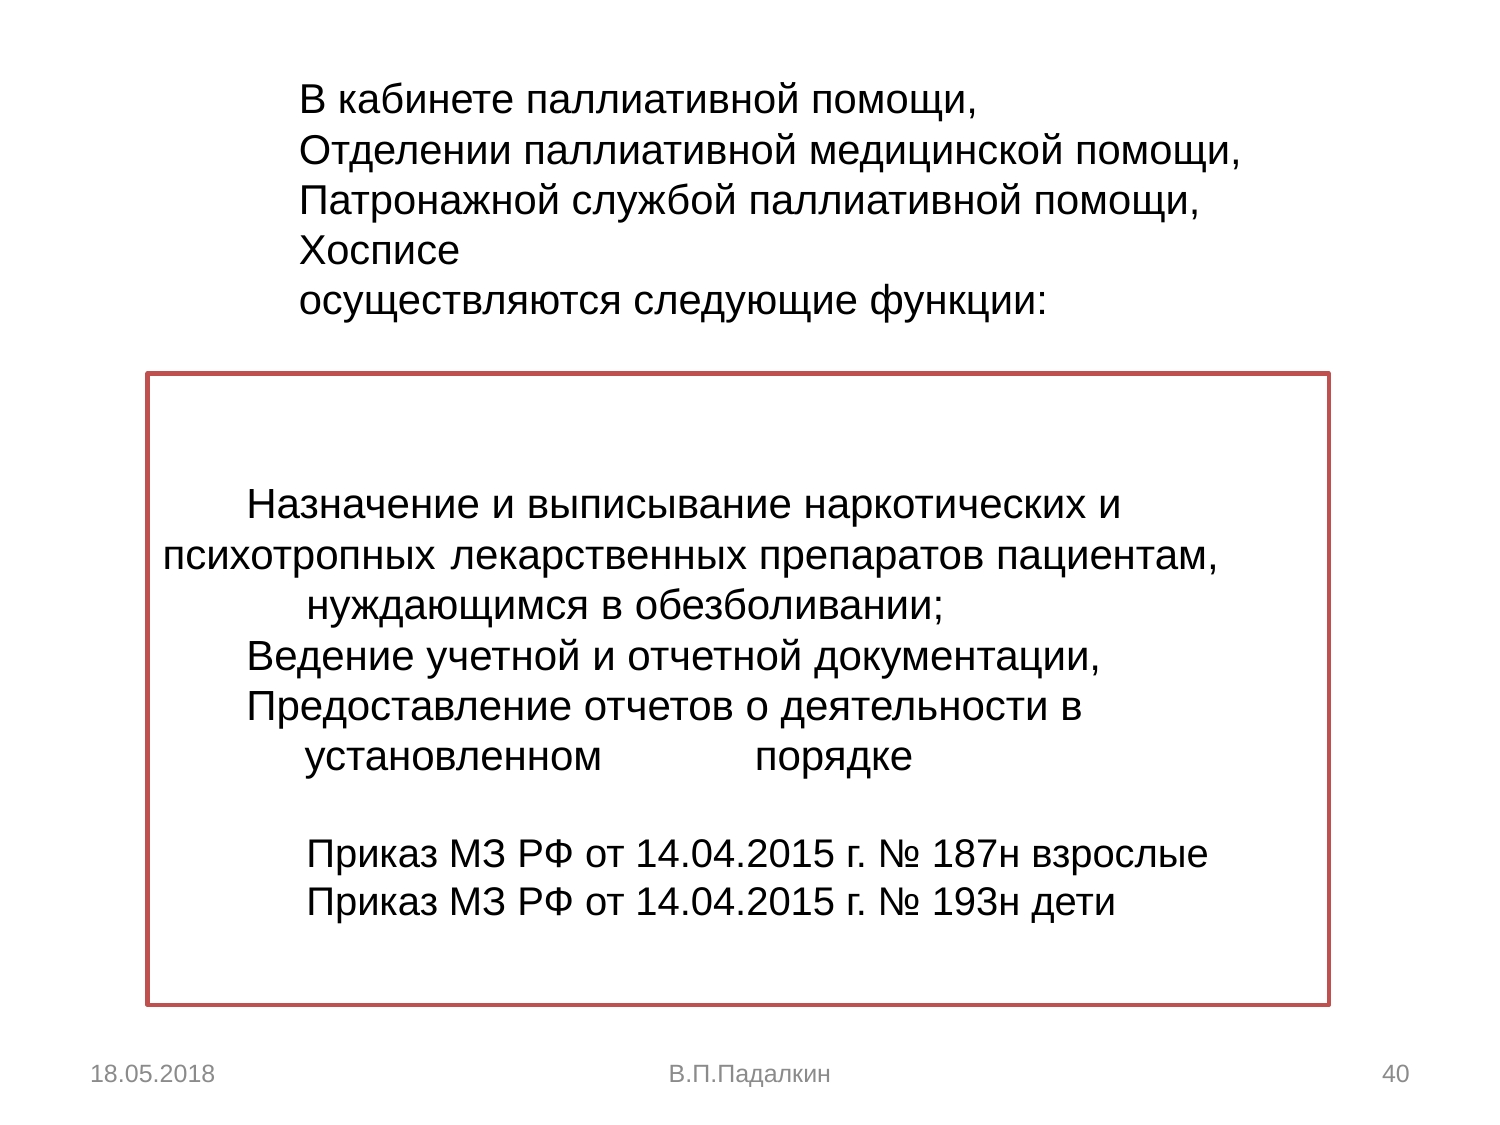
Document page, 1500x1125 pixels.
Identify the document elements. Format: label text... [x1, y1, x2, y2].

title В кабинете паллиативной помощи, Отделении паллиативной медицинской помощи, Патронажной службой паллиативной помощи, Хосписе осуществляются следующие функции: [135, 45, 1317, 350]
footer В.П.Падалкин [512, 1042, 988, 1103]
slide_number 40 [1074, 1042, 1425, 1103]
list Назначение и выписывание наркотических и психотропных лекарственных препаратов пациентам, нуждающимся в обезболивании; Ведение учетной и отчетной документации, Предоставление отчетов о деятельности в установленном порядке Приказ МЗ РФ от 14.04.2015 г. № 187н взрослые Приказ МЗ РФ от 14.04.2015 г. № 193н дети [145, 371, 1331, 1007]
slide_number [75, 1042, 425, 1103]
